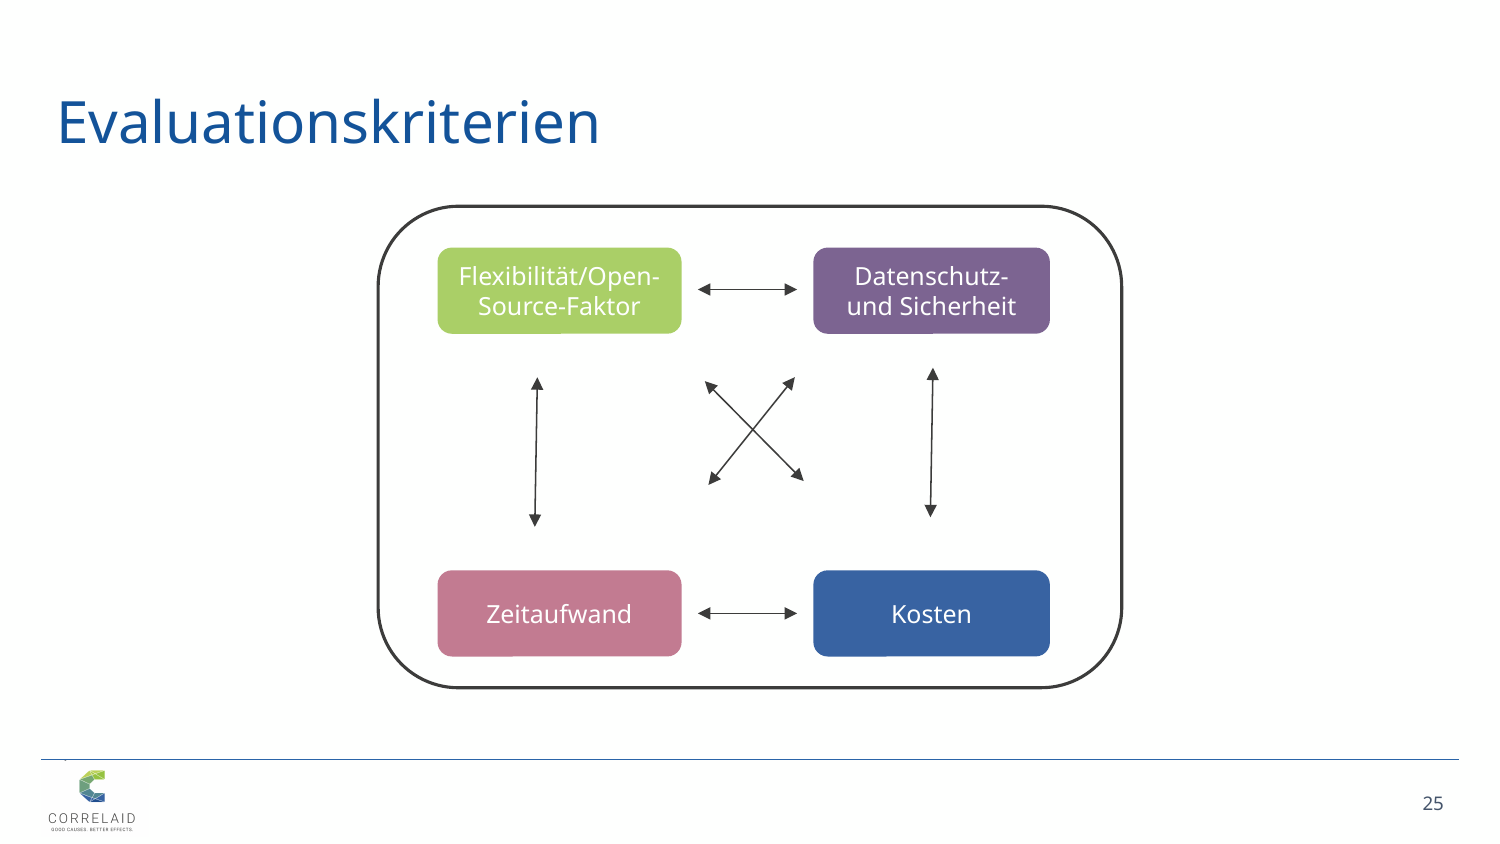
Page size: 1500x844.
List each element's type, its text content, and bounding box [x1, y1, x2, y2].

picture [41, 760, 149, 837]
text_box [374, 235, 378, 297]
title Evaluationskriterien [41, 43, 1459, 207]
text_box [378, 206, 1122, 688]
